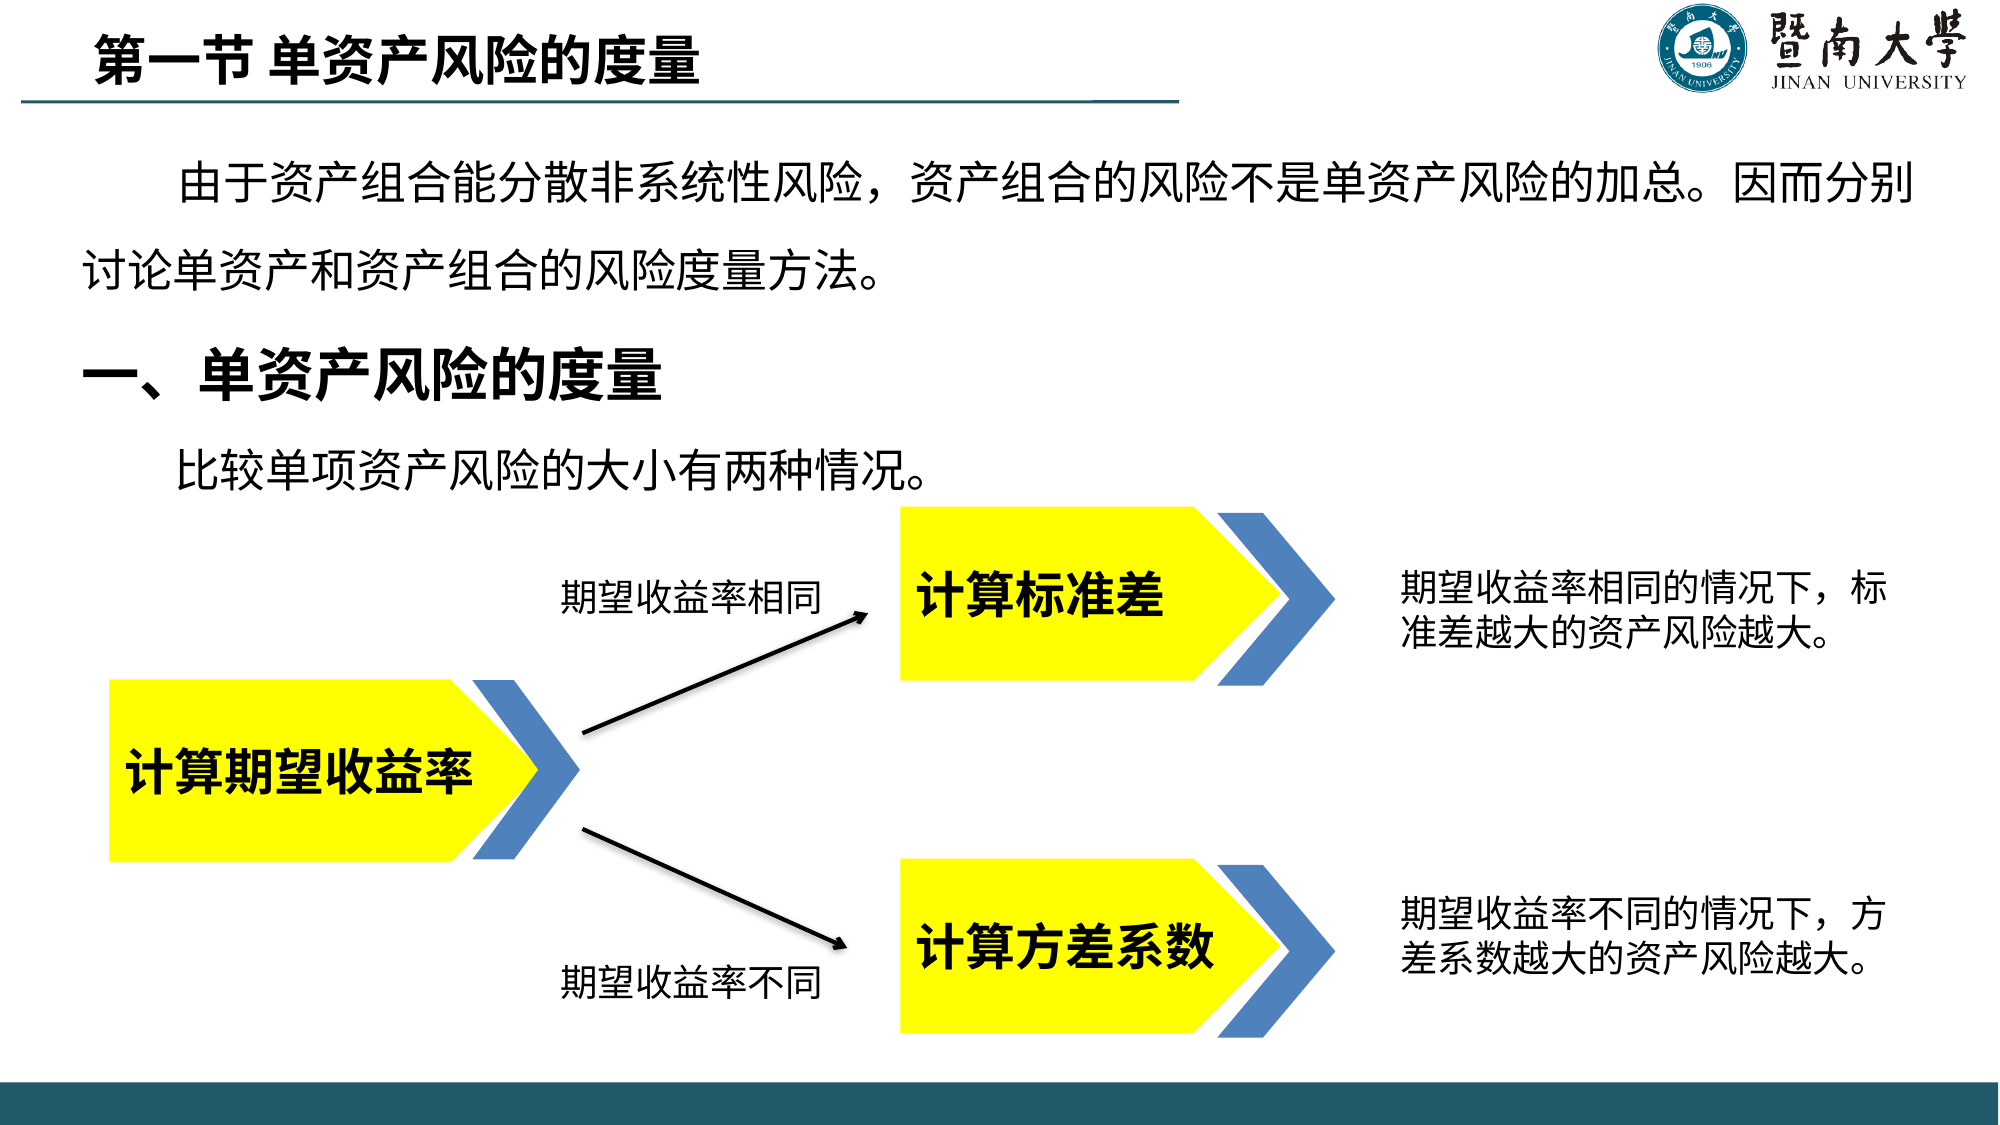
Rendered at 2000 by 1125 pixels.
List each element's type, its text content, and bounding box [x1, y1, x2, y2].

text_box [582, 613, 869, 734]
text_box 期望收益率相同的情况下，标准差越大的资产风险越大。 [1385, 556, 1910, 661]
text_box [109, 679, 581, 862]
text_box 由于资产组合能分散非系统性风险，资产组合的风险不是单资产风险的加总。因而分别讨论单资产和资产组合的风险度量方法。 一、单资产风险的度量 比较单项资产风险的大小有两种情况。 [66, 113, 1951, 1012]
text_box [900, 507, 1336, 686]
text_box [900, 859, 1336, 1038]
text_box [582, 828, 848, 949]
text_box 期望收益率不同 [545, 951, 868, 1011]
text_box 期望收益率不同的情况下，方差系数越大的资产风险越大。 [1385, 882, 1910, 988]
text_box 第一节 单资产风险的度量 [78, 19, 740, 99]
picture [1657, 3, 1967, 93]
text_box 期望收益率相同 [545, 566, 868, 626]
